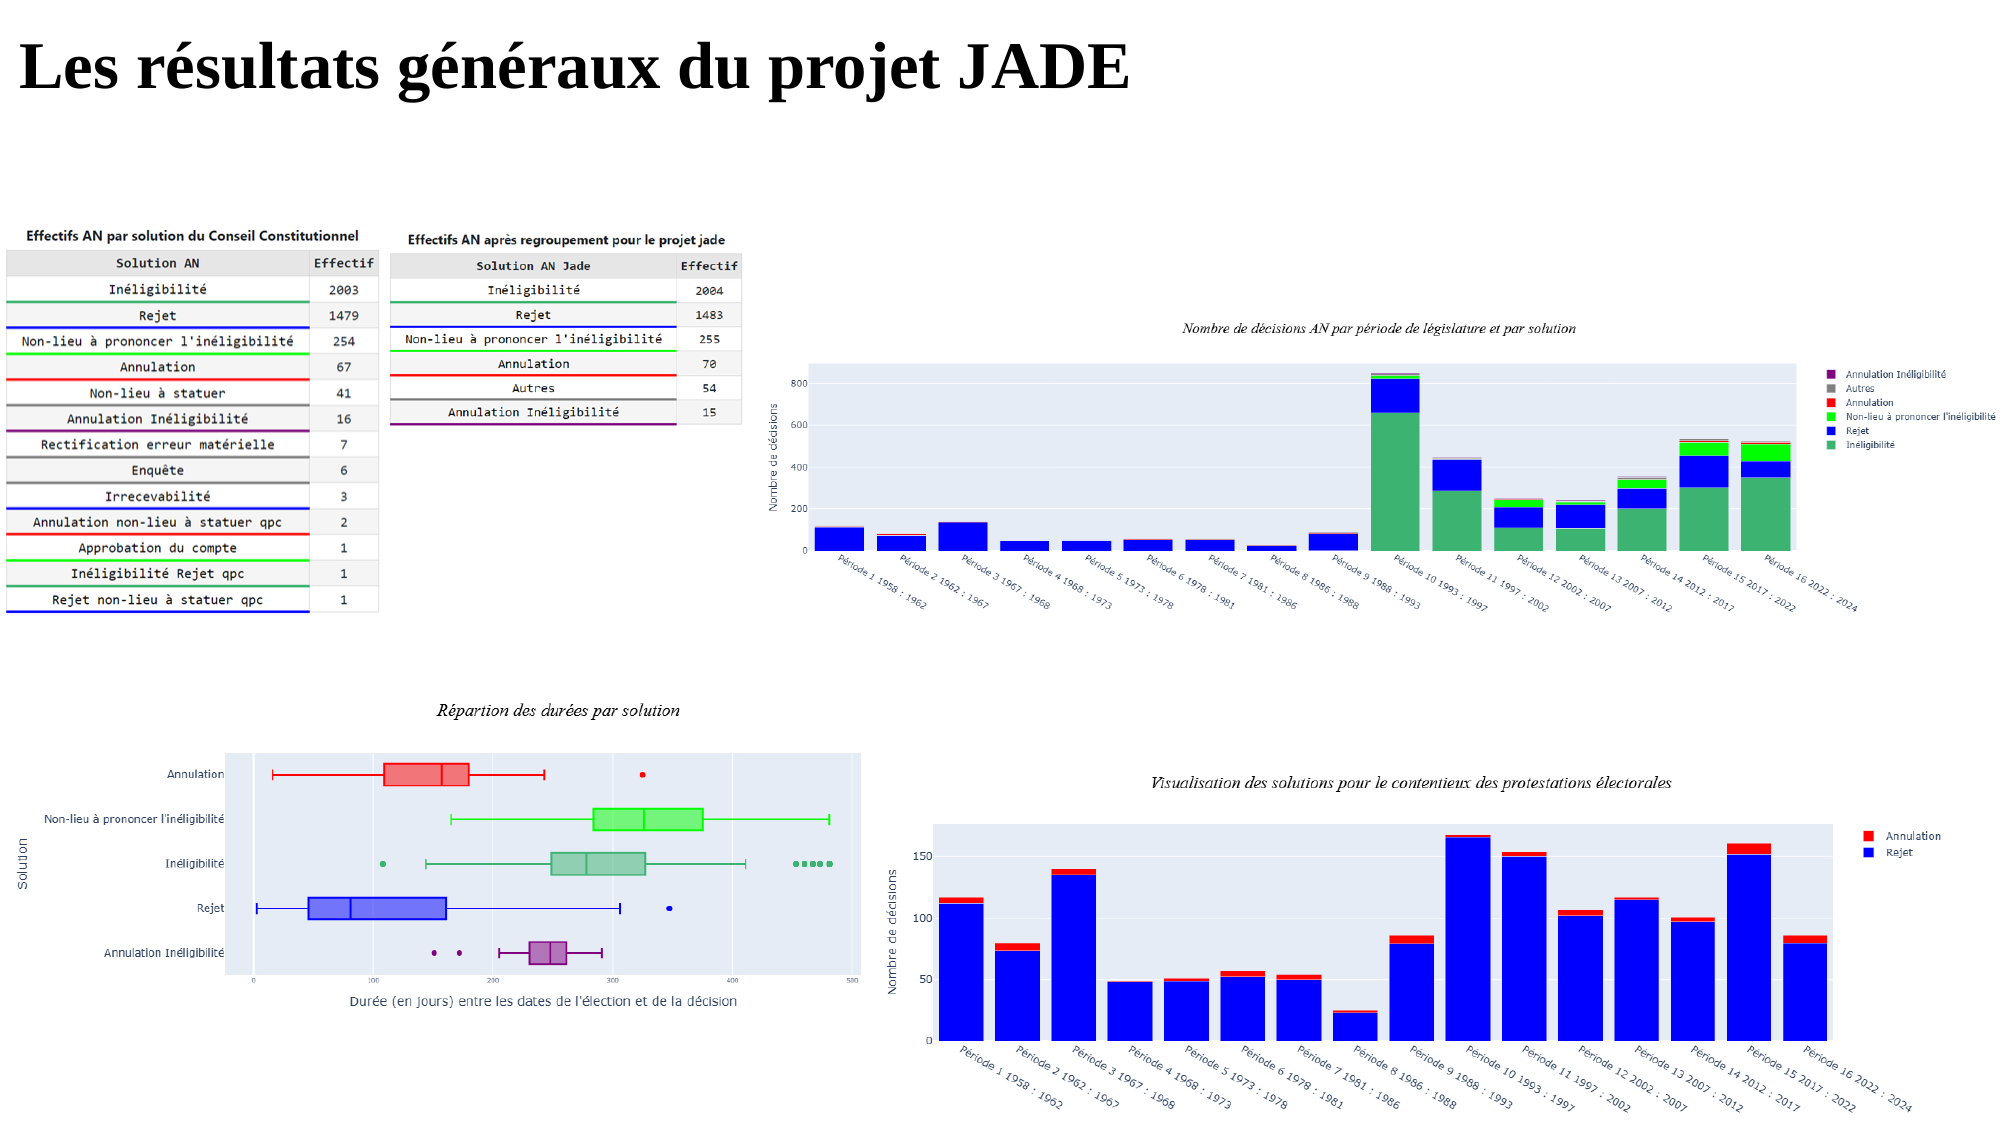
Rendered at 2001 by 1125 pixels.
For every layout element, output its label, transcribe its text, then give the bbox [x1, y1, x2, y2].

text_box Les résultats généraux du projet JADE [4, 14, 1957, 110]
picture [11, 663, 1957, 1125]
picture [0, 225, 2000, 623]
